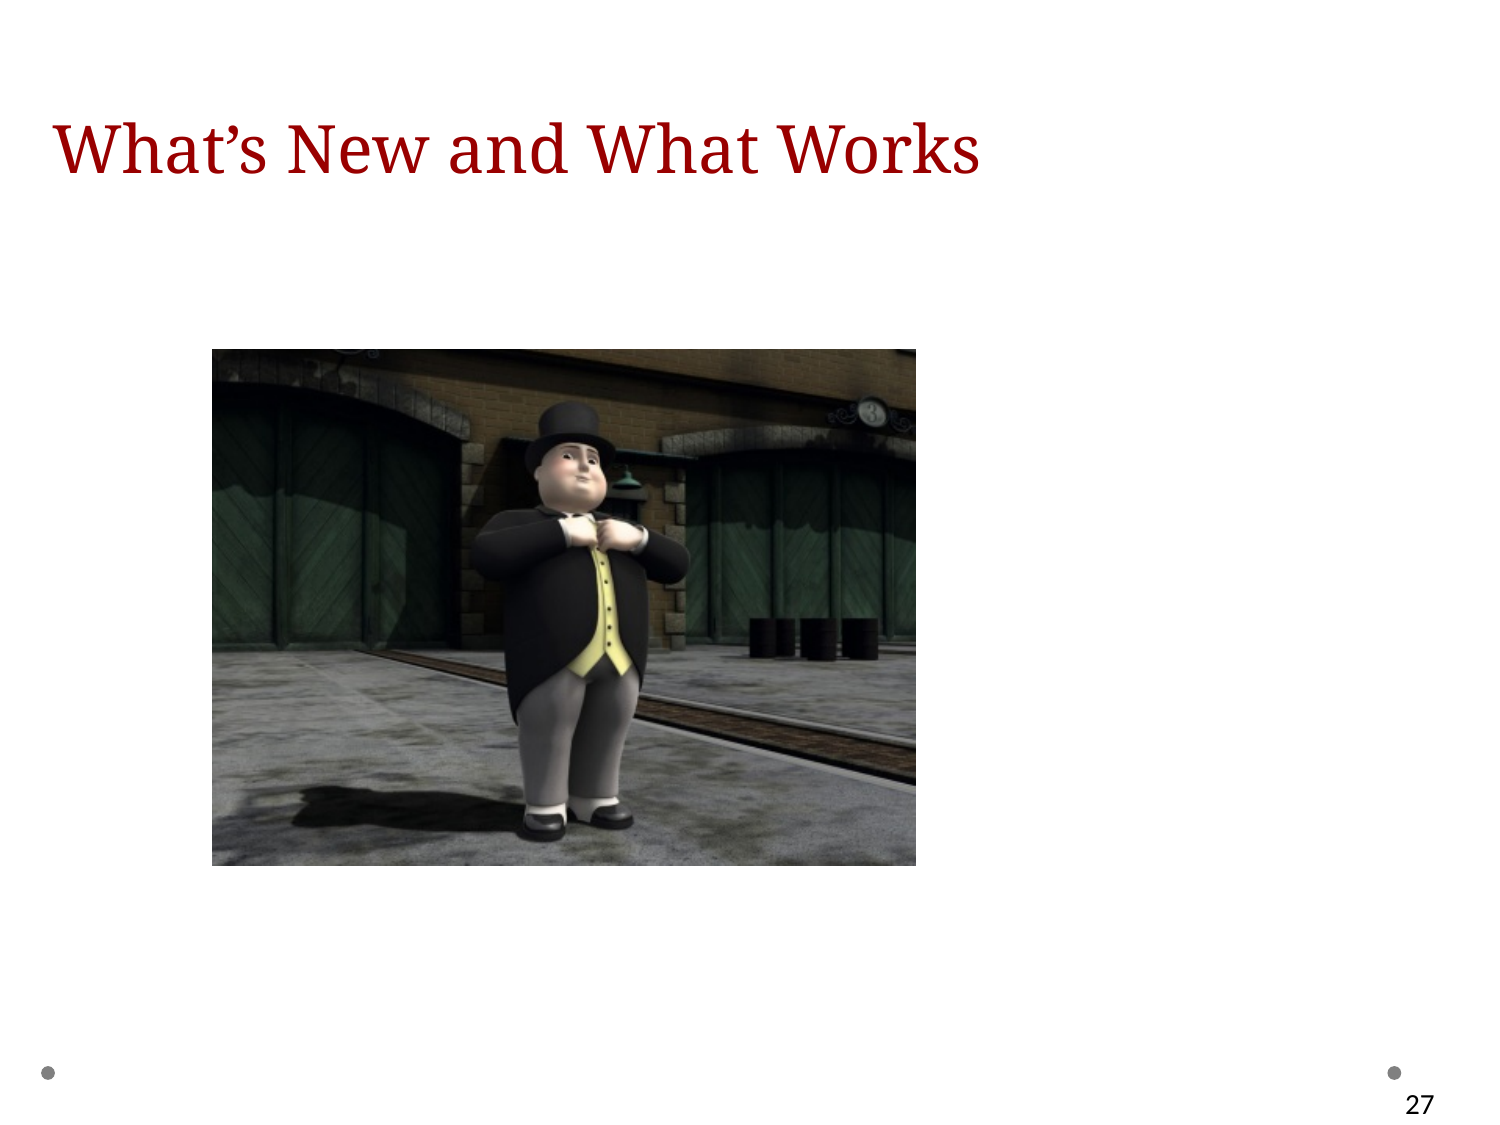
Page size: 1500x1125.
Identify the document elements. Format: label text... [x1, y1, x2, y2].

slide_number 27 [1346, 1077, 1500, 1125]
title What’s New and What Works [37, 37, 1500, 216]
picture [212, 349, 916, 866]
